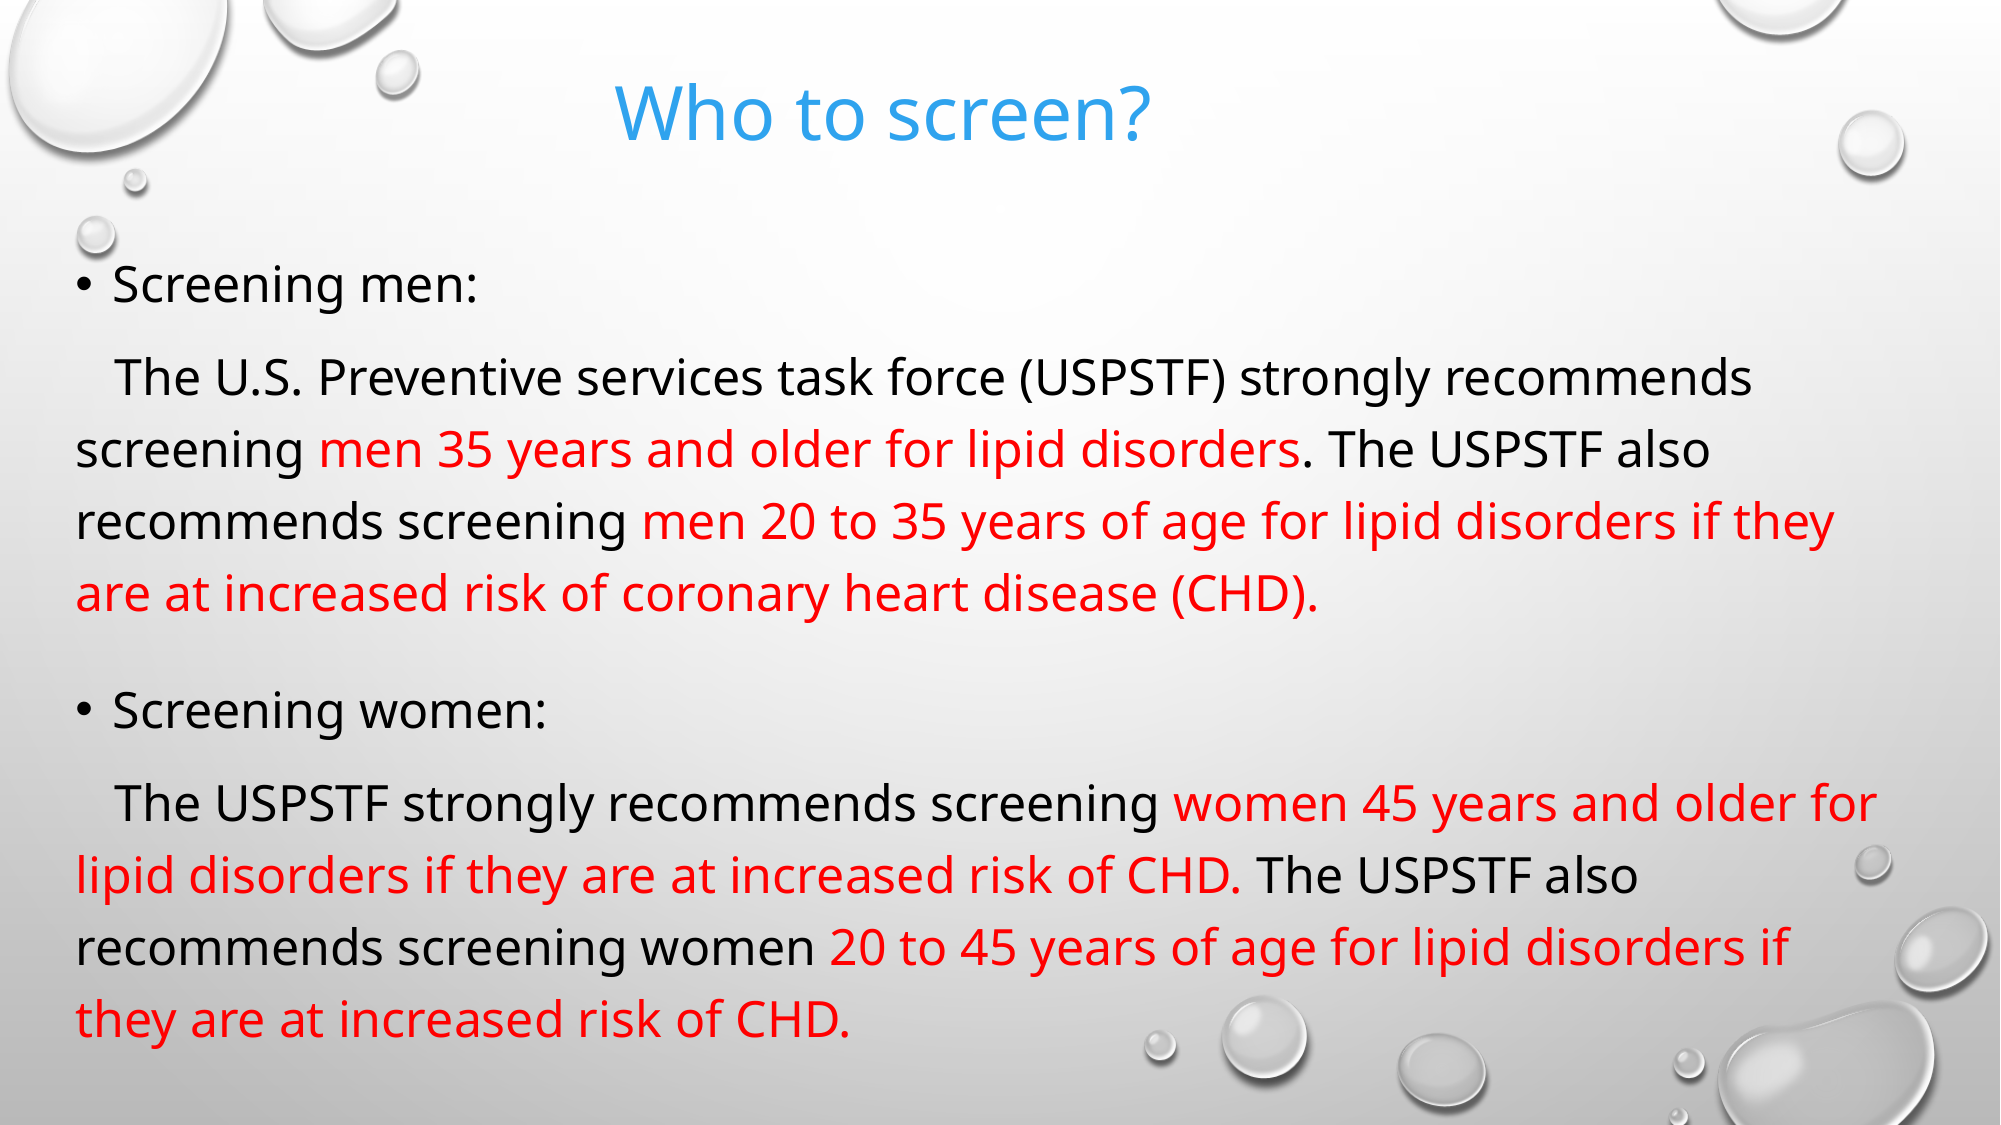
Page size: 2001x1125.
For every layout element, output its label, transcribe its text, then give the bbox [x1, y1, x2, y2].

title Who to screen? [0, 0, 1767, 233]
list Screening men: The U.S. Preventive services task force (USPSTF) strongly recommends screening men 35 years and older for lipid disorders. The USPSTF also recommends screening men 20 to 35 years of age for lipid disorders if they are at increased risk of coronary heart disease (CHD). Screening women: The USPSTF strongly recommends screening women 45 years and older for lipid disorders if they are at increased risk of CHD. The USPSTF also recommends screening women 20 to 45 years of age for lipid disorders if they are at increased risk of CHD. [60, 233, 1913, 1088]
picture [0, 0, 2000, 1125]
